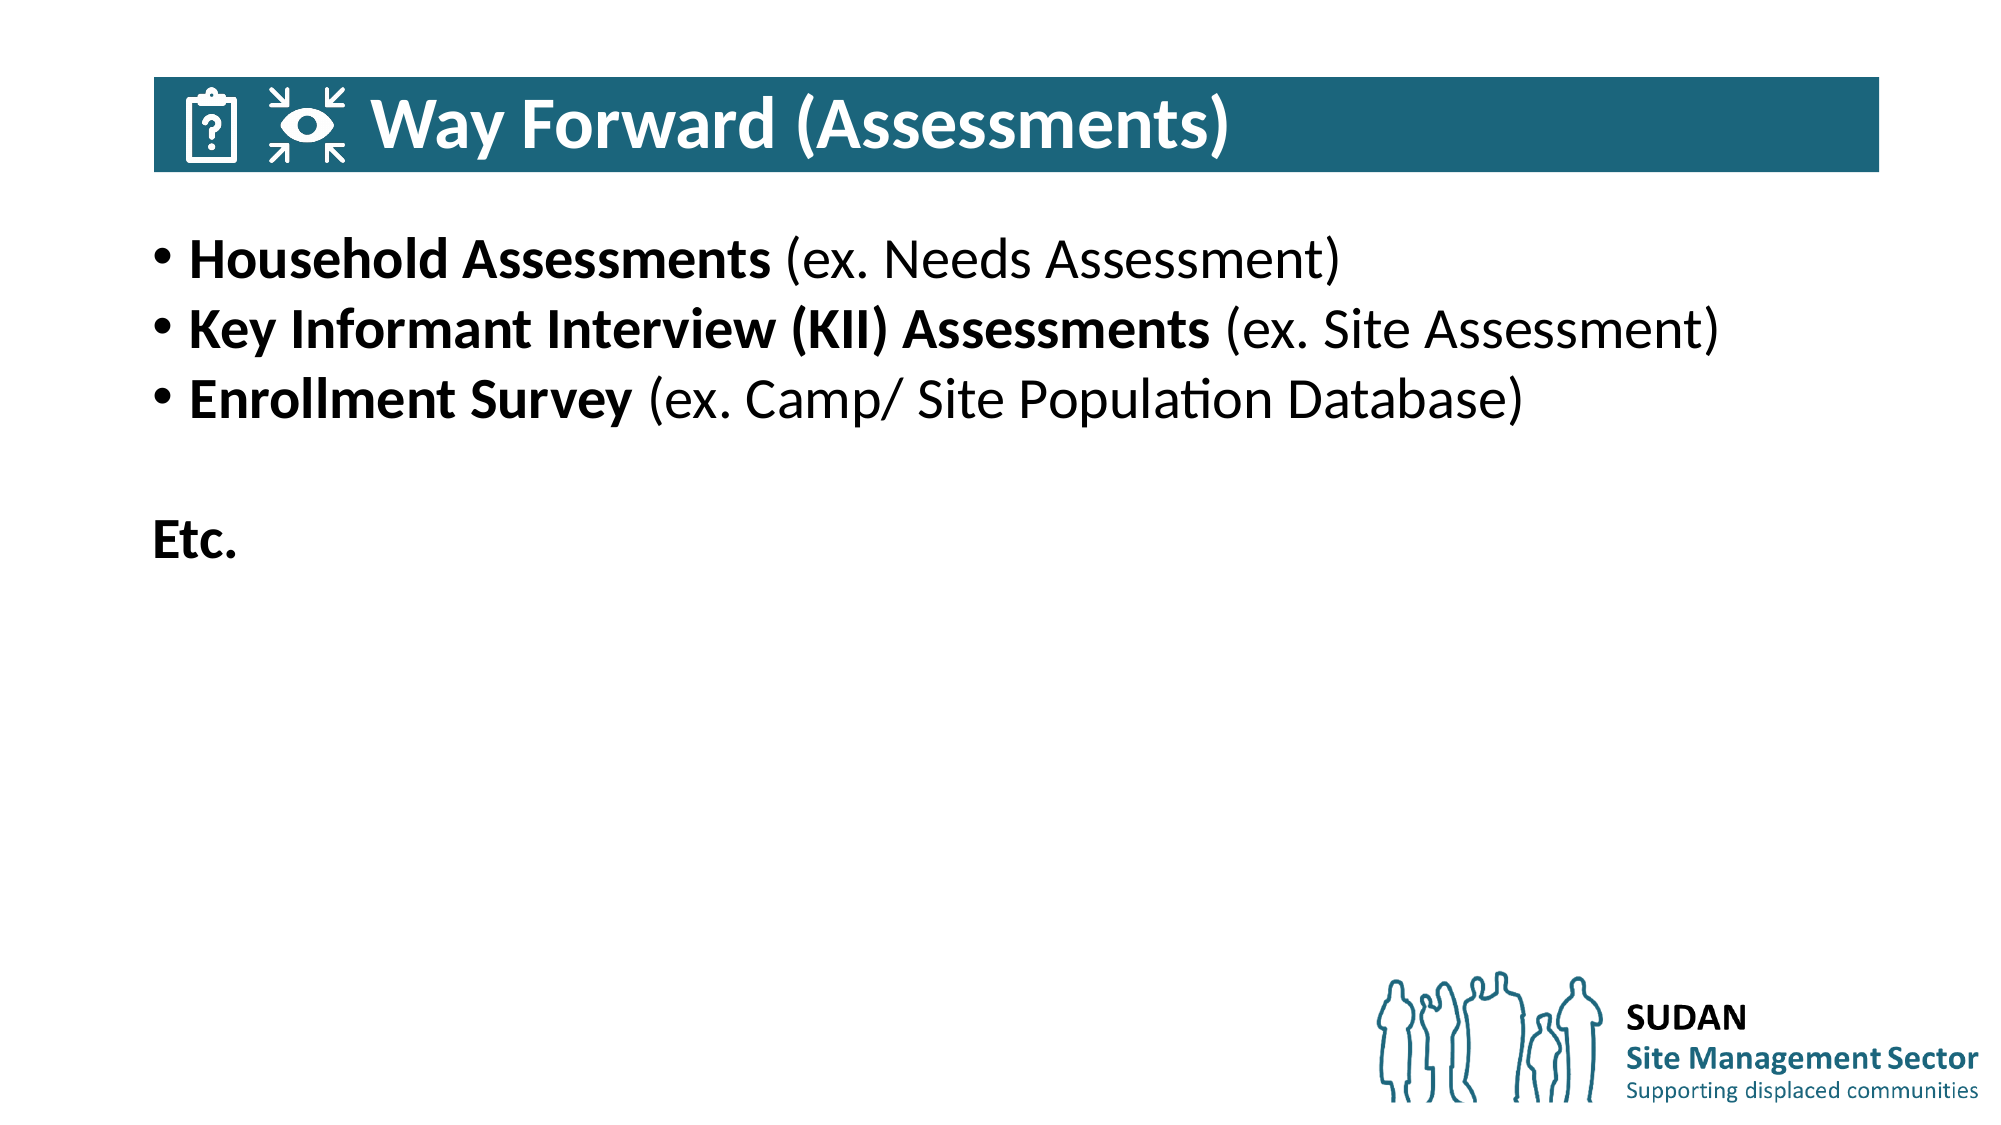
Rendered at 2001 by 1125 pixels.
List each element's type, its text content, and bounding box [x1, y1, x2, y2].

picture [269, 87, 345, 163]
picture [1339, 959, 2000, 1125]
list Household Assessments (ex. Needs Assessment) Key Informant Interview (KII) Assessments (ex. Site Assessment) Enrollment Survey (ex. Camp/ Site Population Database) Etc. [137, 213, 1863, 758]
title Way Forward (Assessments) [154, 77, 1880, 173]
picture [186, 87, 237, 163]
